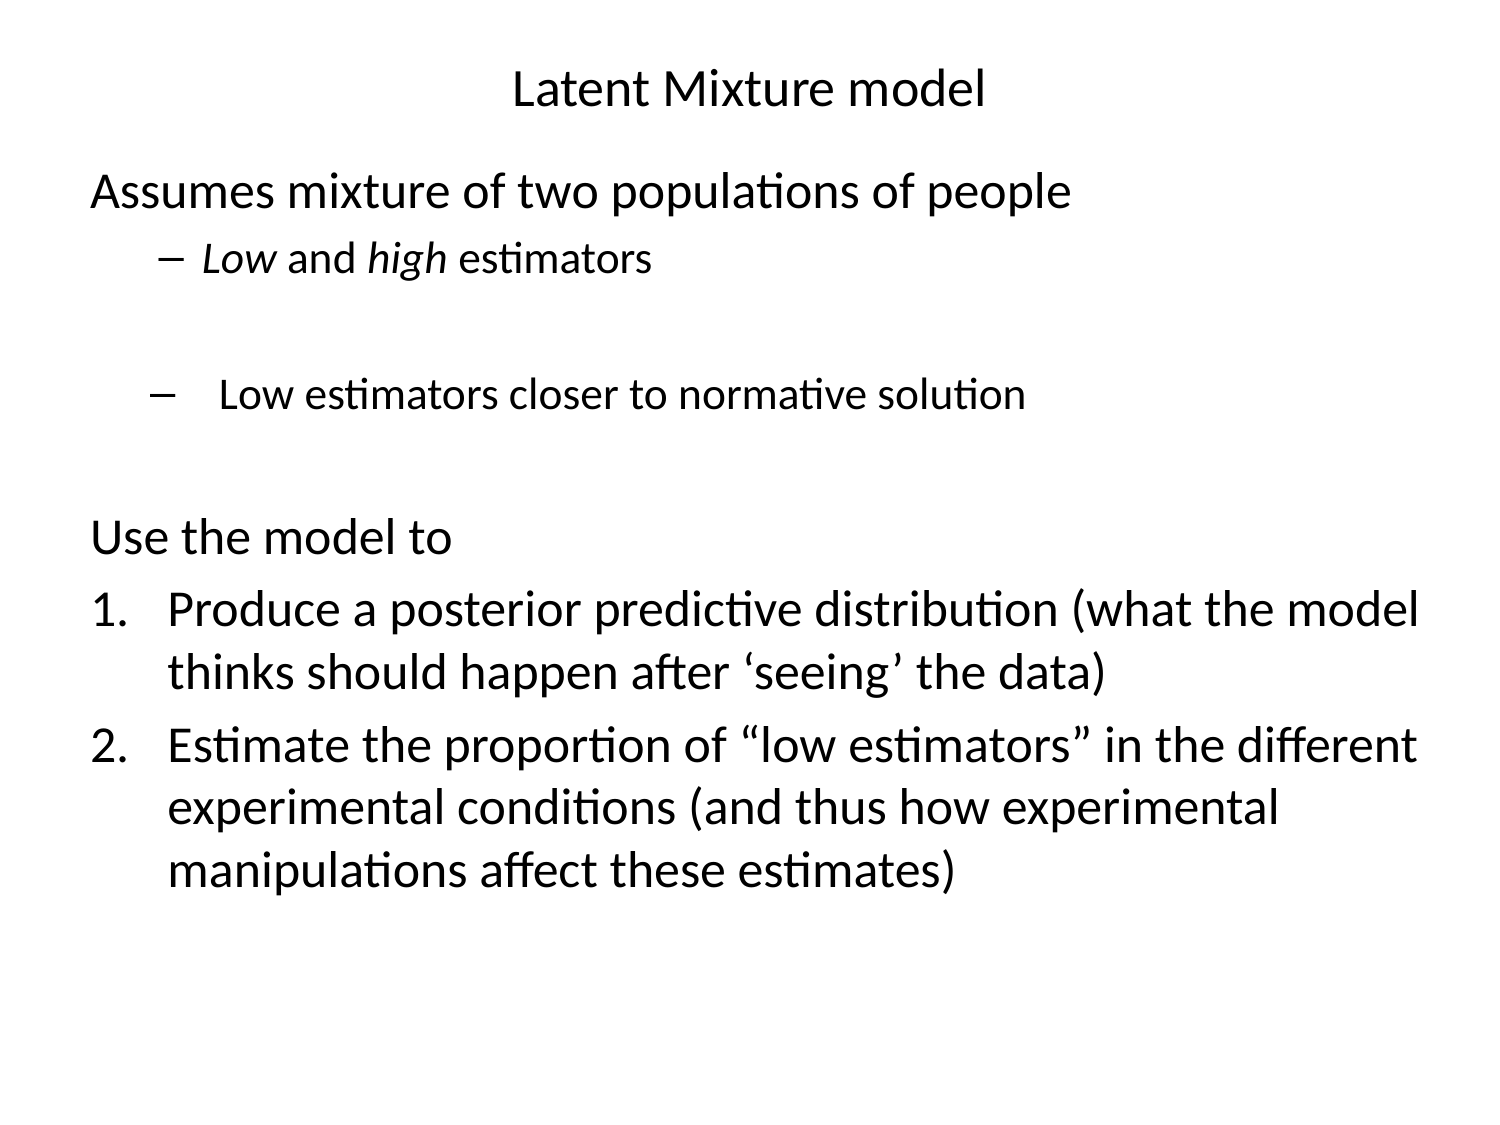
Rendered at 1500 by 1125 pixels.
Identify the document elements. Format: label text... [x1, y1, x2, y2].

list Assumes mixture of two populations of people Low and high estimators Low estimators closer to normative solution Use the model to Produce a posterior predictive distribution (what the model thinks should happen after ‘seeing’ the data) Estimate the proportion of “low estimators” in the different experimental conditions (and thus how experimental manipulations affect these estimates) [75, 149, 1447, 913]
title Latent Mixture model [75, 45, 1425, 126]
